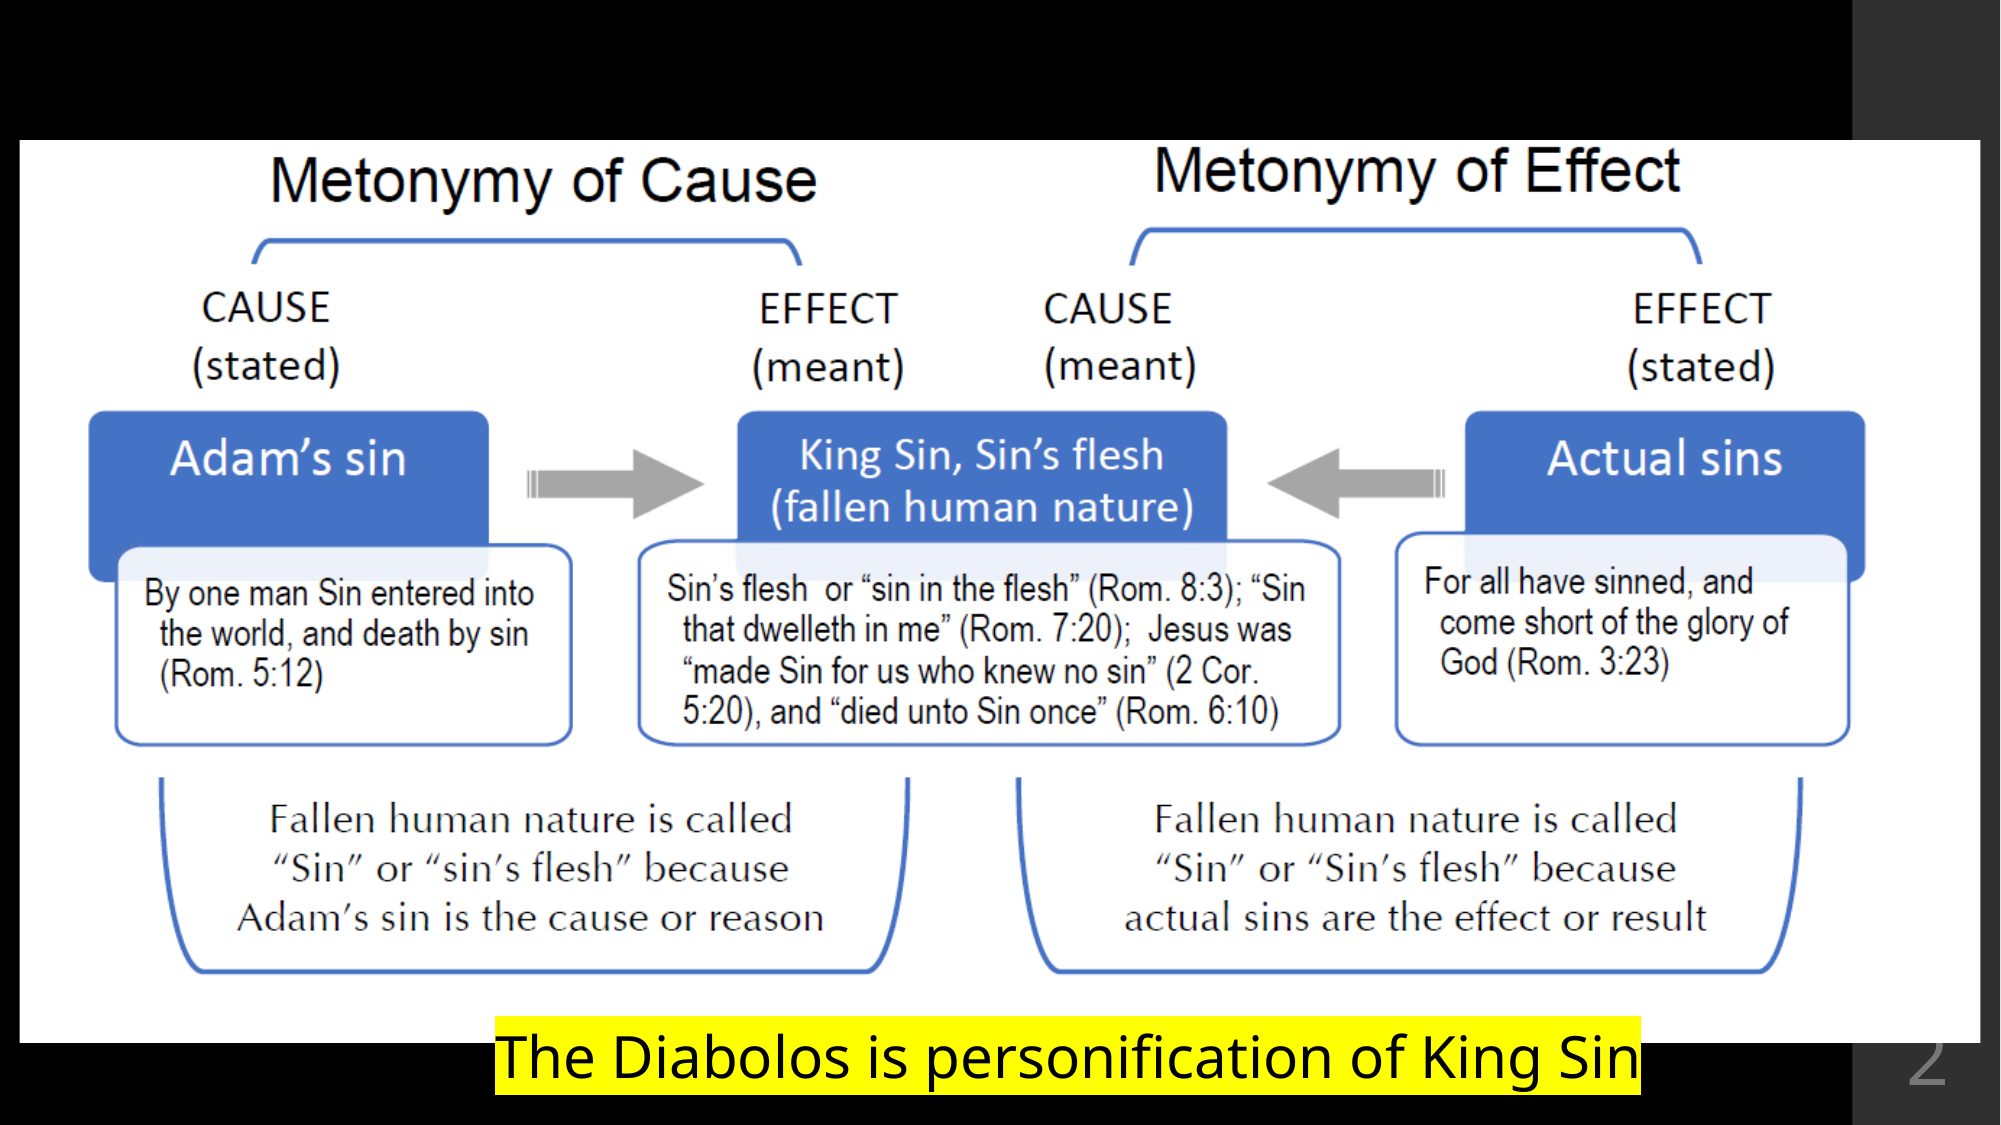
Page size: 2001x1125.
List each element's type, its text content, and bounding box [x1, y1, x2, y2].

text_box The Diabolos is personification of King Sin [480, 1055, 1853, 1098]
slide_number 2 [1852, 1012, 2000, 1110]
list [19, 139, 1981, 1043]
